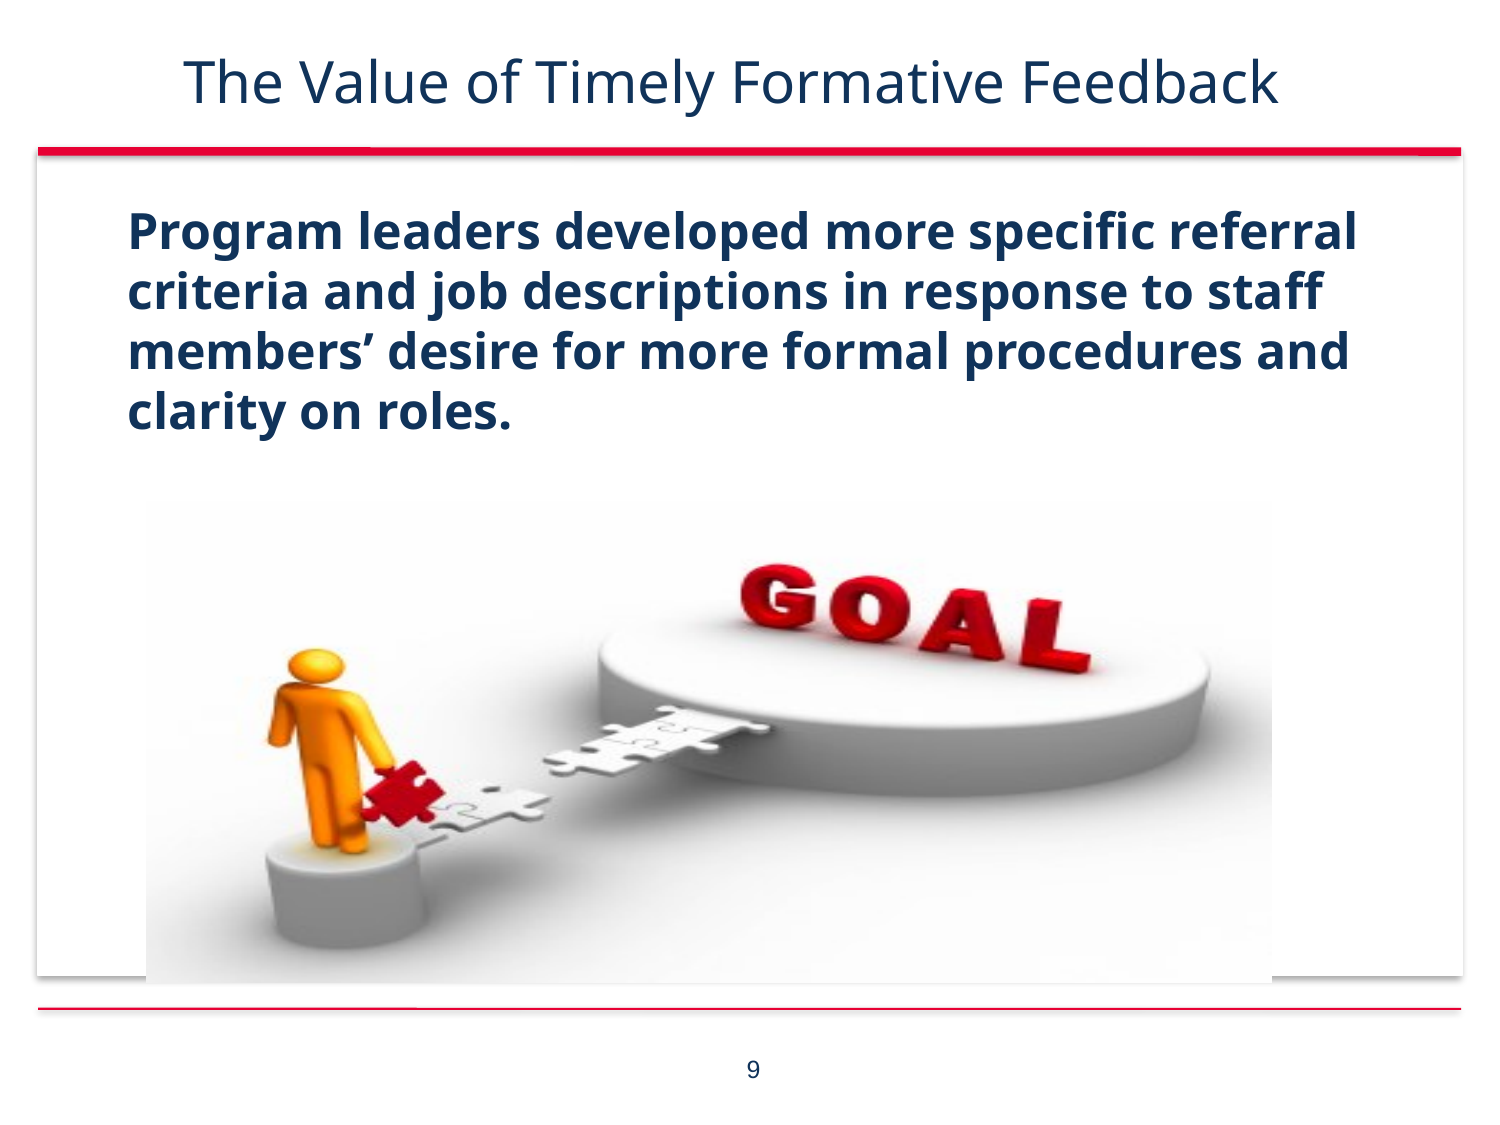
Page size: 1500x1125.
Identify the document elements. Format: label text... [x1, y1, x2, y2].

list Program leaders developed more specific referral criteria and job descriptions in response to staff members’ desire for more formal procedures and clarity on roles. [75, 192, 1425, 988]
title The Value of Timely Formative Feedback [38, 45, 1425, 152]
picture [146, 501, 1272, 984]
